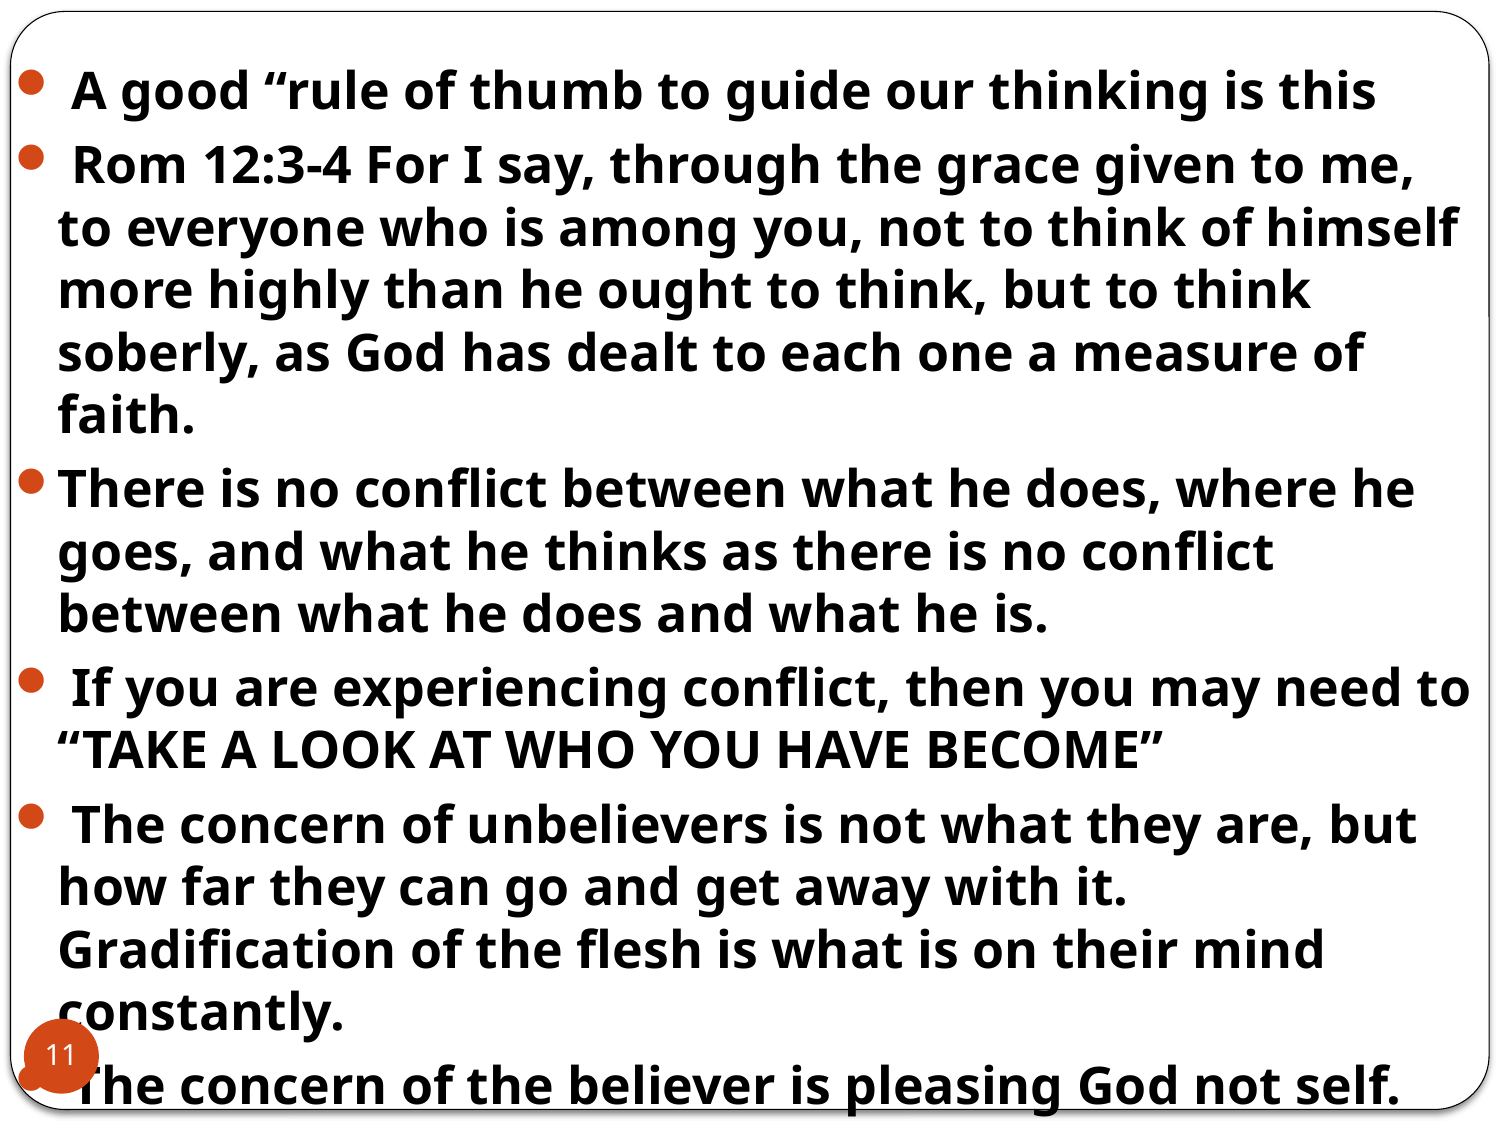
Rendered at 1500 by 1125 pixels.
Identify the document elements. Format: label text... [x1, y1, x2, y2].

slide_number 11 [23, 1018, 99, 1094]
list A good “rule of thumb to guide our thinking is this Rom 12:3-4 For I say, through the grace given to me, to everyone who is among you, not to think of himself more highly than he ought to think, but to think soberly, as God has dealt to each one a measure of faith. There is no conflict between what he does, where he goes, and what he thinks as there is no conflict between what he does and what he is. If you are experiencing conflict, then you may need to “TAKE A LOOK AT WHO YOU HAVE BECOME” The concern of unbelievers is not what they are, but how far they can go and get away with it. Gradification of the flesh is what is on their mind constantly. The concern of the believer is pleasing God not self. [0, 50, 1500, 1125]
